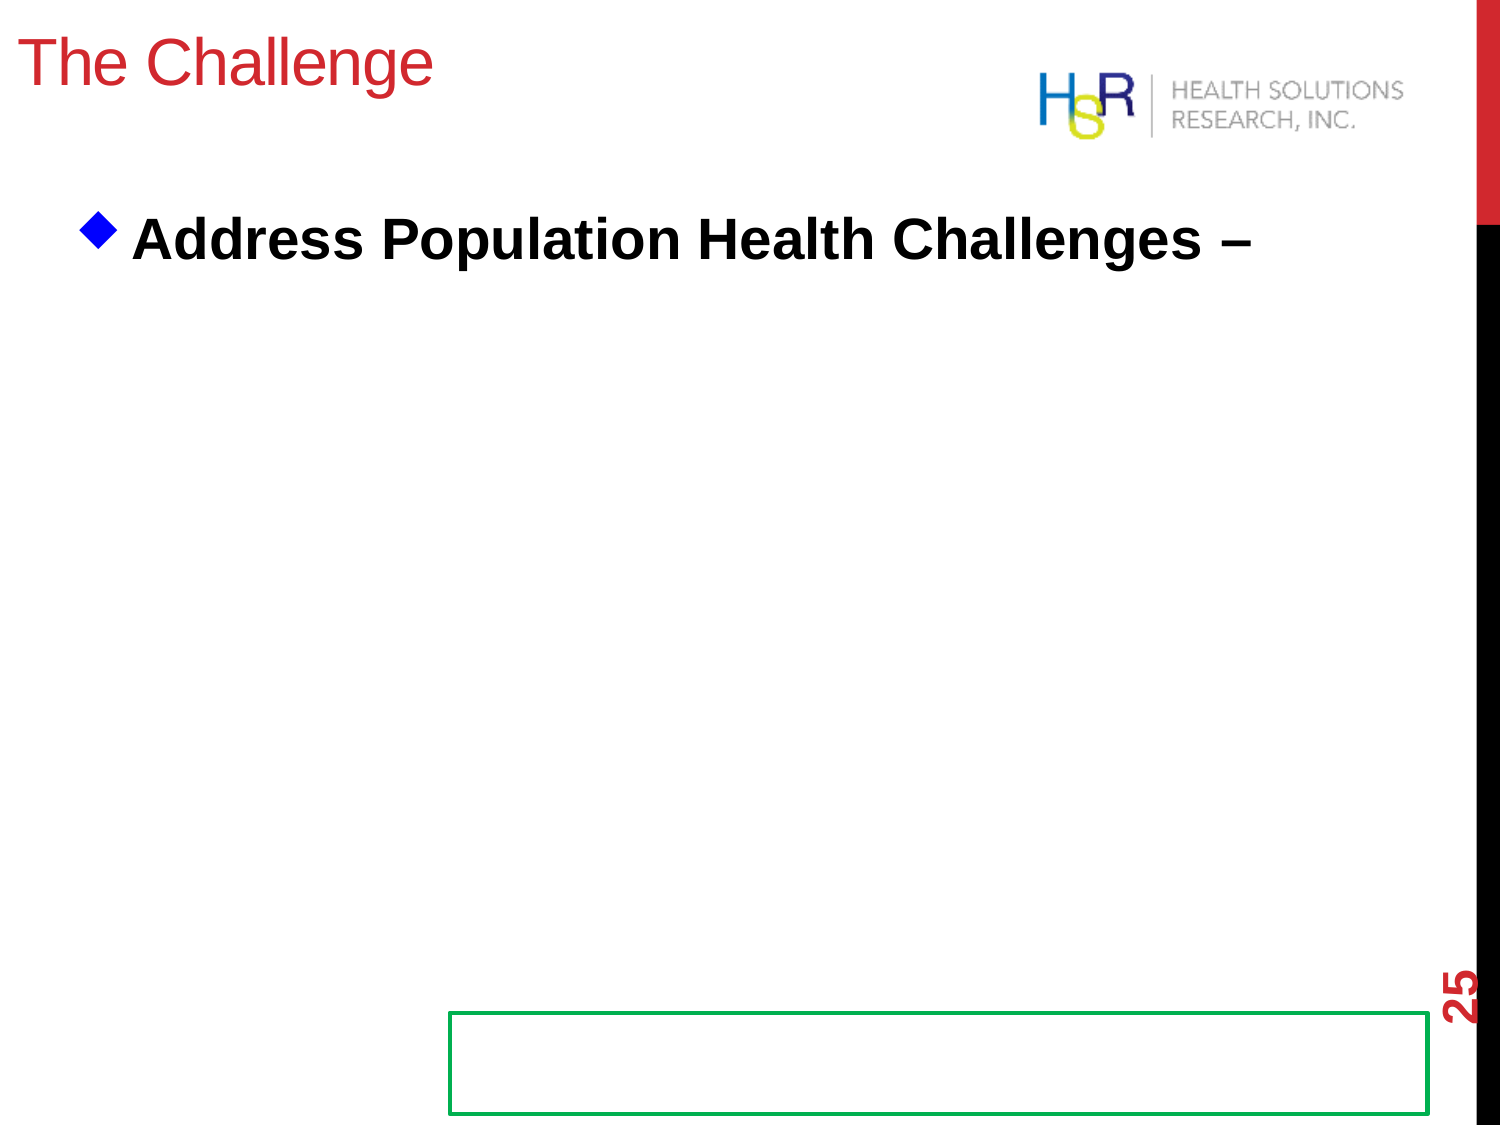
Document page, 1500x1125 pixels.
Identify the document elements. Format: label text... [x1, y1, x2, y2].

list Address Population Health Challenges – [60, 193, 1413, 333]
text_box [448, 1011, 1430, 1116]
title The Challenge [2, 2, 993, 107]
picture [995, 0, 1458, 209]
slide_number 25 [1427, 824, 1488, 1041]
